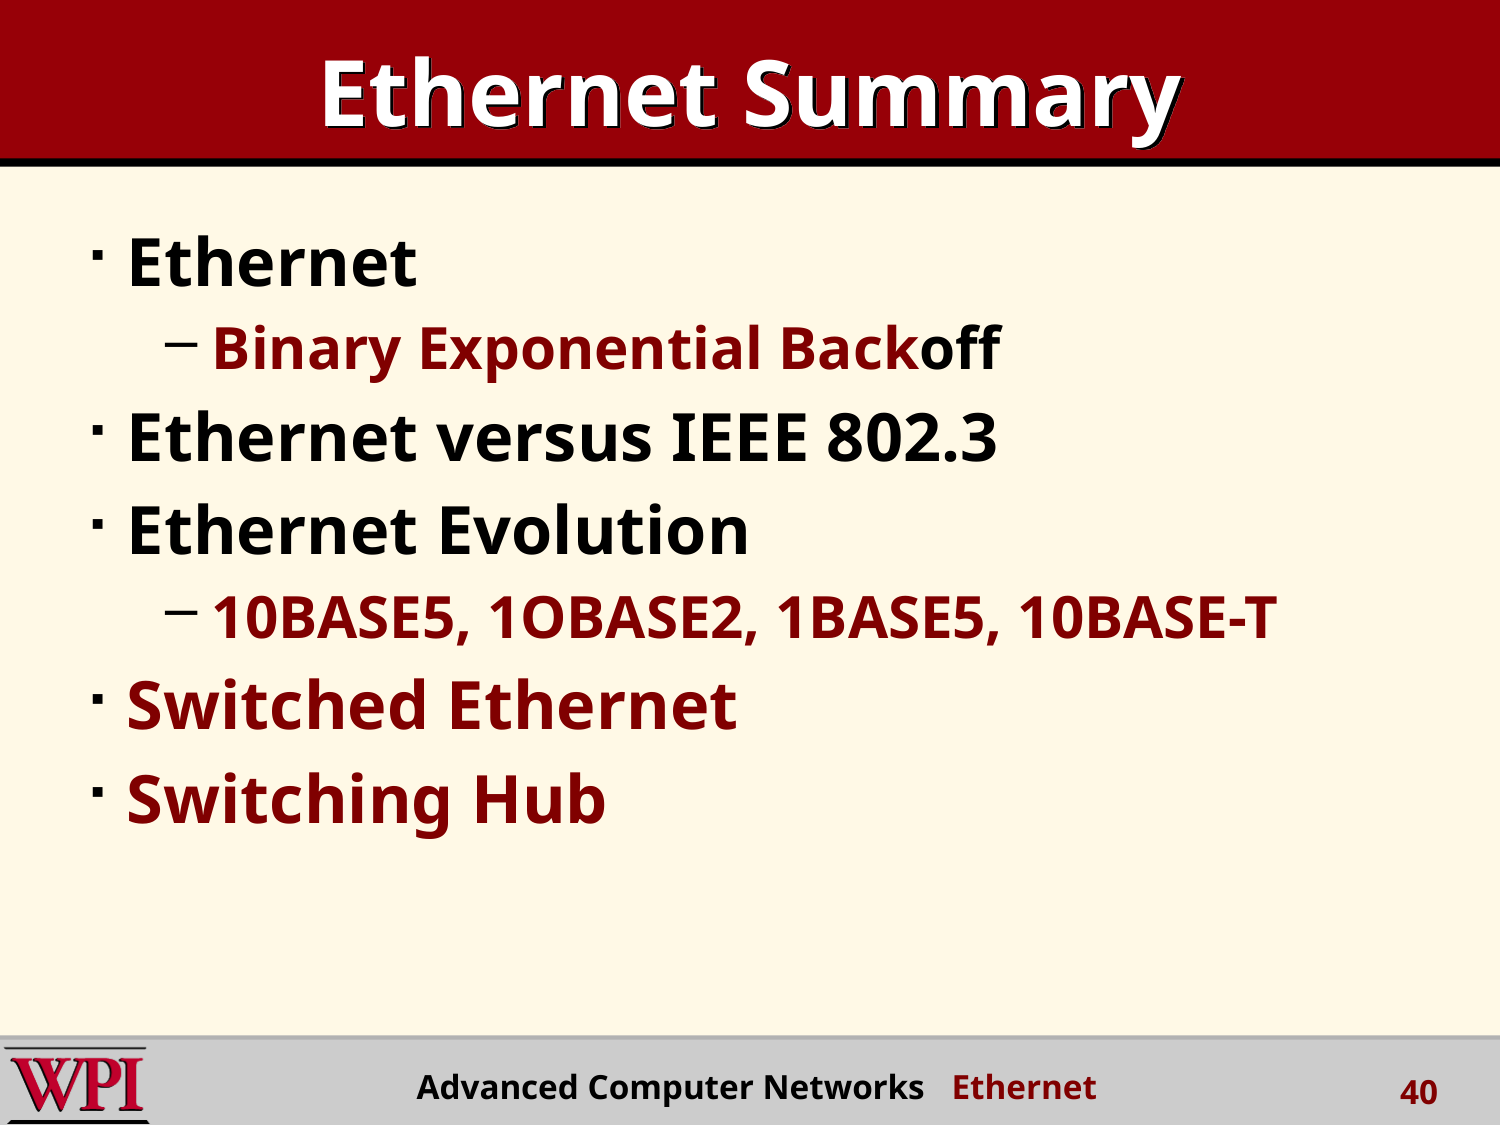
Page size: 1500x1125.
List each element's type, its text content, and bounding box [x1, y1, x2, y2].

picture [0, 167, 1500, 1035]
picture [0, 1040, 1500, 1125]
list Ethernet Binary Exponential Backoff Ethernet versus IEEE 802.3 Ethernet Evolution 10BASE5, 1OBASE2, 1BASE5, 10BASE-T Switched Ethernet Switching Hub [74, 212, 1459, 1001]
title Ethernet Summary [29, 18, 1471, 150]
slide_number 40 [1344, 1063, 1495, 1102]
picture [0, 0, 1500, 158]
footer Advanced Computer Networks Ethernet [210, 1058, 1304, 1107]
